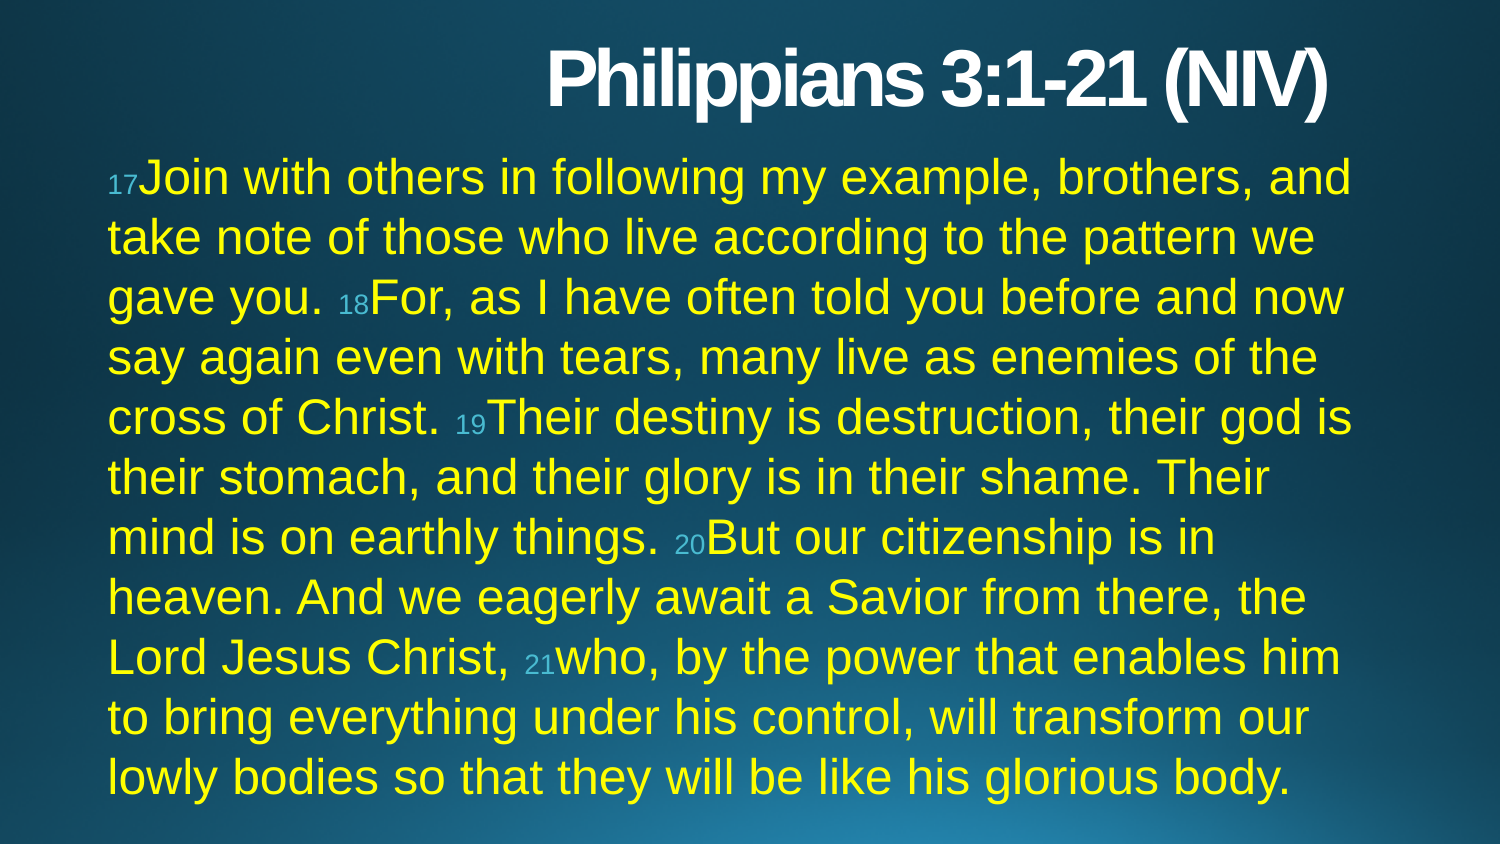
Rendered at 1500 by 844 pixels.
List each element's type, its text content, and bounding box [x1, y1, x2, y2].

title Philippians 3:1-21 (NIV) [105, 29, 1347, 132]
text_box 17Join with others in following my example, brothers, and take note of those who live according to the pattern we gave you. 18For, as I have often told you before and now say again even with tears, many live as enemies of the cross of Christ. 19Their destiny is destruction, their god is their stomach, and their glory is in their shame. Their mind is on earthly things. 20But our citizenship is in heaven. And we eagerly await a Savior from there, the Lord Jesus Christ, 21who, by the power that enables him to bring everything under his control, will transform our lowly bodies so that they will be like his glorious body. [92, 136, 1408, 812]
picture [0, 0, 1500, 844]
